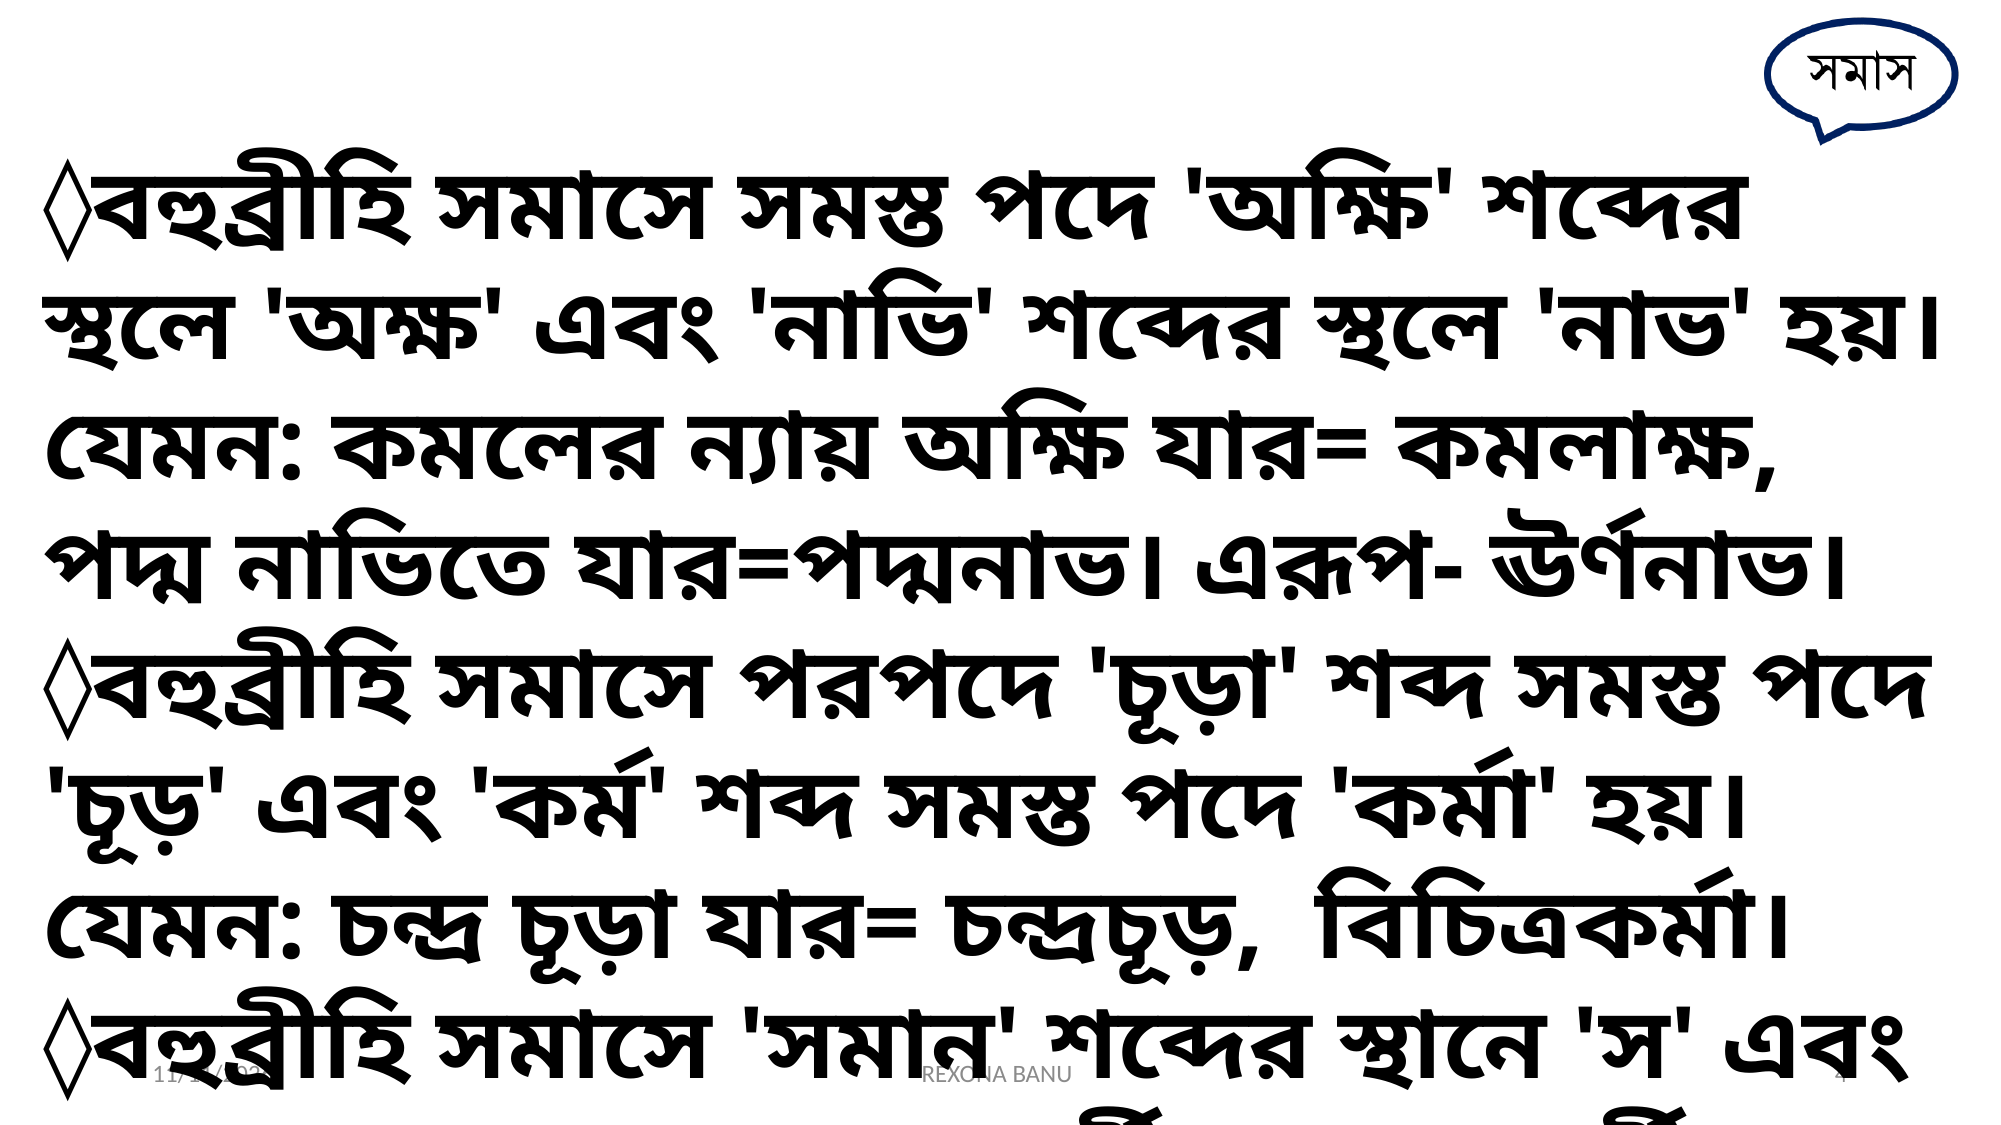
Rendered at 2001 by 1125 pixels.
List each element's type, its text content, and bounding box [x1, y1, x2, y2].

footer REXONA BANU [662, 1042, 1338, 1103]
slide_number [137, 1042, 588, 1103]
text_box ◊বহুব্রীহি সমাসে সমস্ত পদে 'অক্ষি' শব্দের স্থলে 'অক্ষ' এবং 'নাভি' শব্দের স্থলে 'নাভ' হয়। যেমন: কমলের ন্যায় অক্ষি যার= কমলাক্ষ, পদ্ম নাভিতে যার=পদ্মনাভ। এরূপ- ঊর্ণনাভ। ◊বহুব্রীহি সমাসে পরপদে 'চূড়া' শব্দ সমস্ত পদে 'চূড়' এবং 'কর্ম' শব্দ সমস্ত পদে 'কর্মা' হয়। যেমন: চন্দ্র চূড়া যার= চন্দ্রচূড়, বিচিত্রকর্মা। ◊বহুব্রীহি সমাসে 'সমান' শব্দের স্থানে 'স' এবং 'সহ' হয়। যেমন: সমান কর্মী যে= সহকর্মী, সমান বর্ণ যার= সমবর্ণ, সহোদর। [28, 131, 1982, 1125]
picture [1763, 16, 1959, 149]
slide_number 4 [1412, 1042, 1863, 1103]
